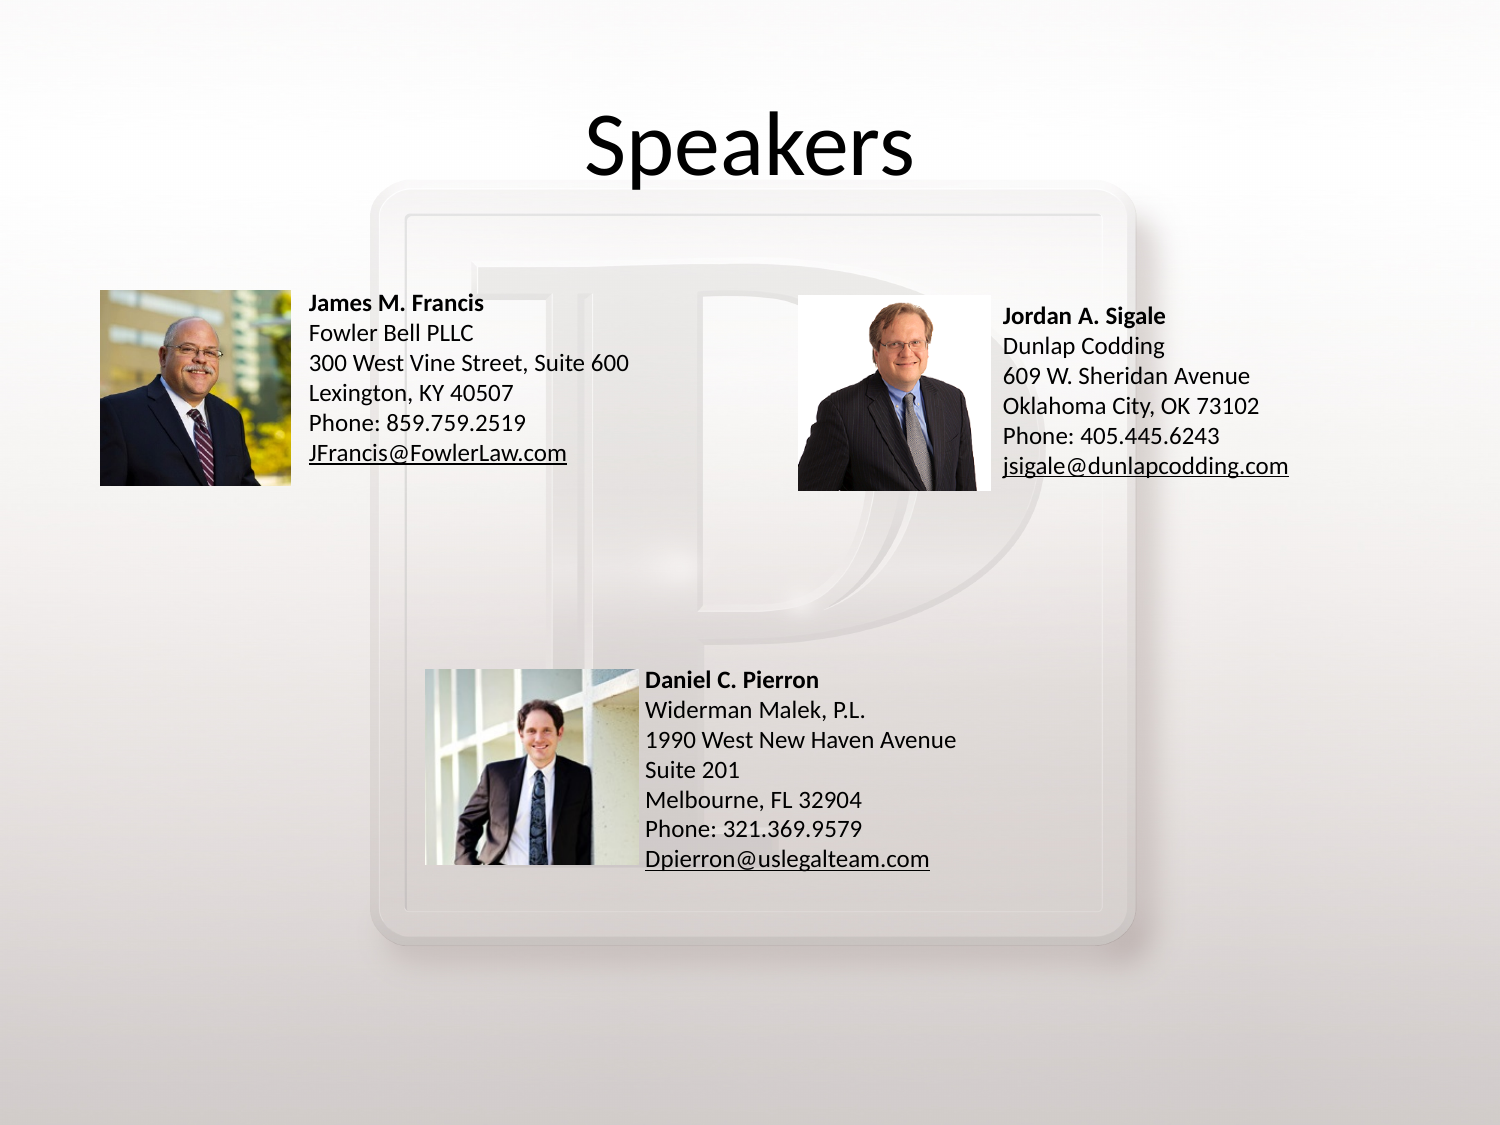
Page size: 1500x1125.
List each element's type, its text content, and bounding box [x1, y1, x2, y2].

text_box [424, 655, 1044, 914]
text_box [798, 291, 1401, 520]
picture [0, 0, 1500, 1125]
title Speakers [75, 45, 1425, 233]
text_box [100, 279, 707, 507]
